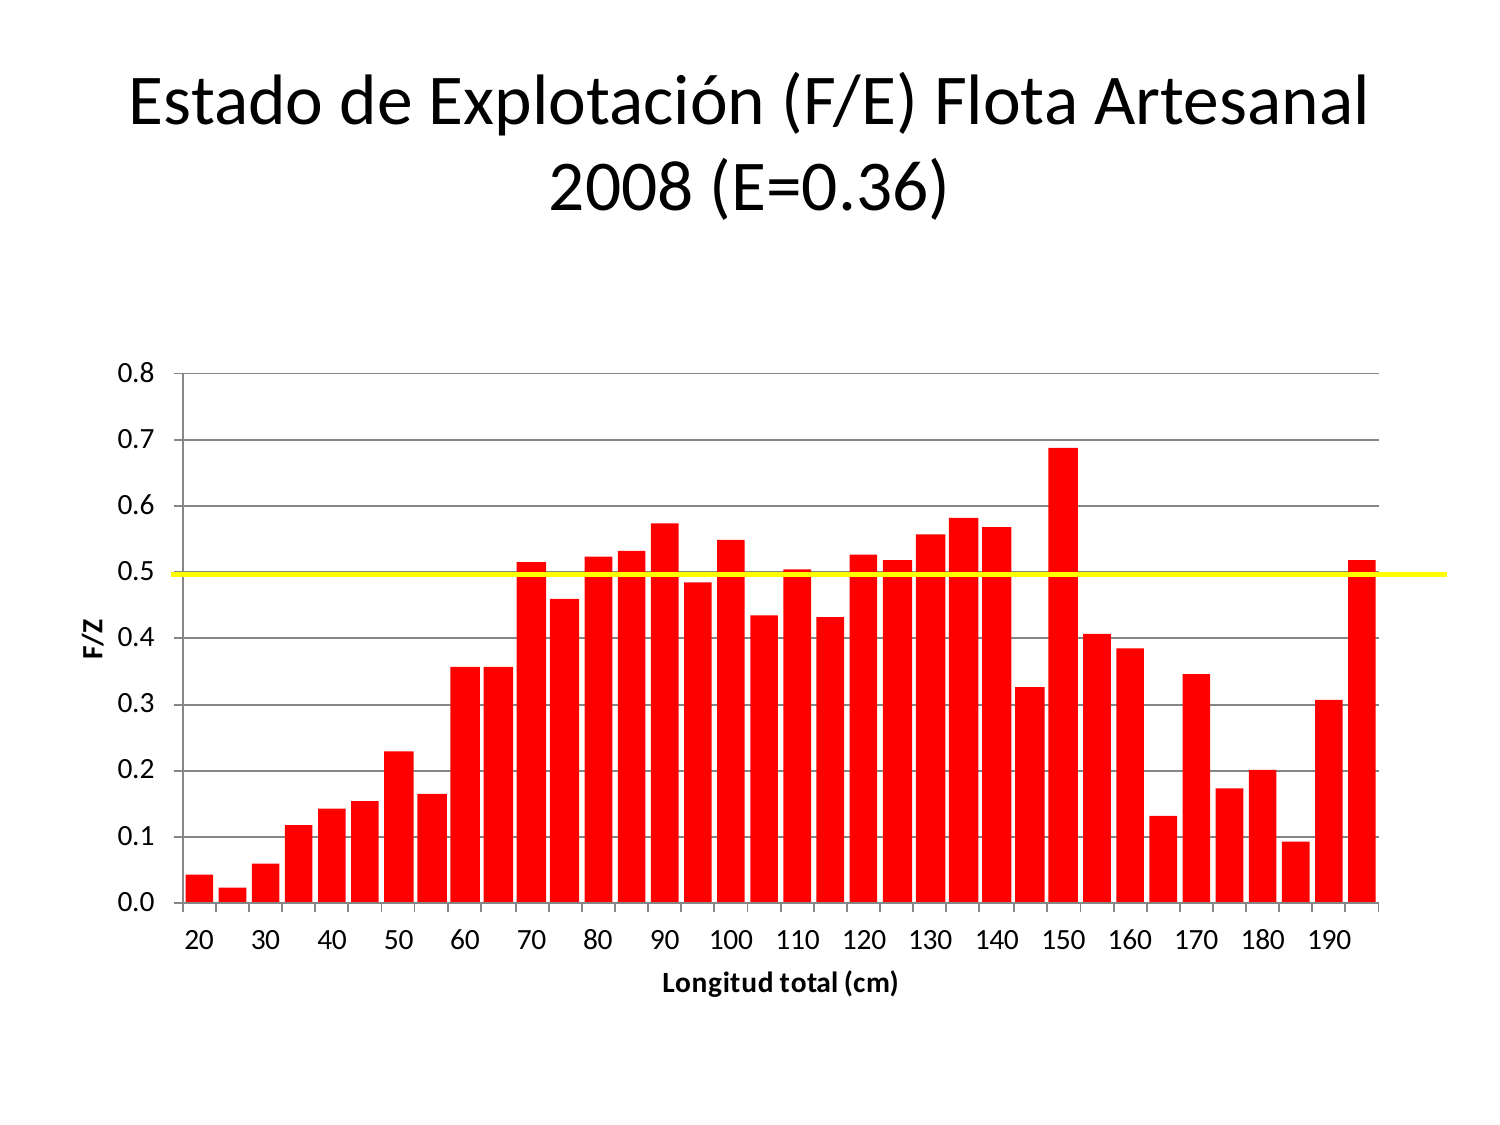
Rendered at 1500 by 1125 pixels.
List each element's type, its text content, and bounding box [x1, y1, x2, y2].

title Estado de Explotación (F/E) Flota Artesanal 2008 (E=0.36) [75, 45, 1425, 233]
picture [52, 302, 1400, 1021]
